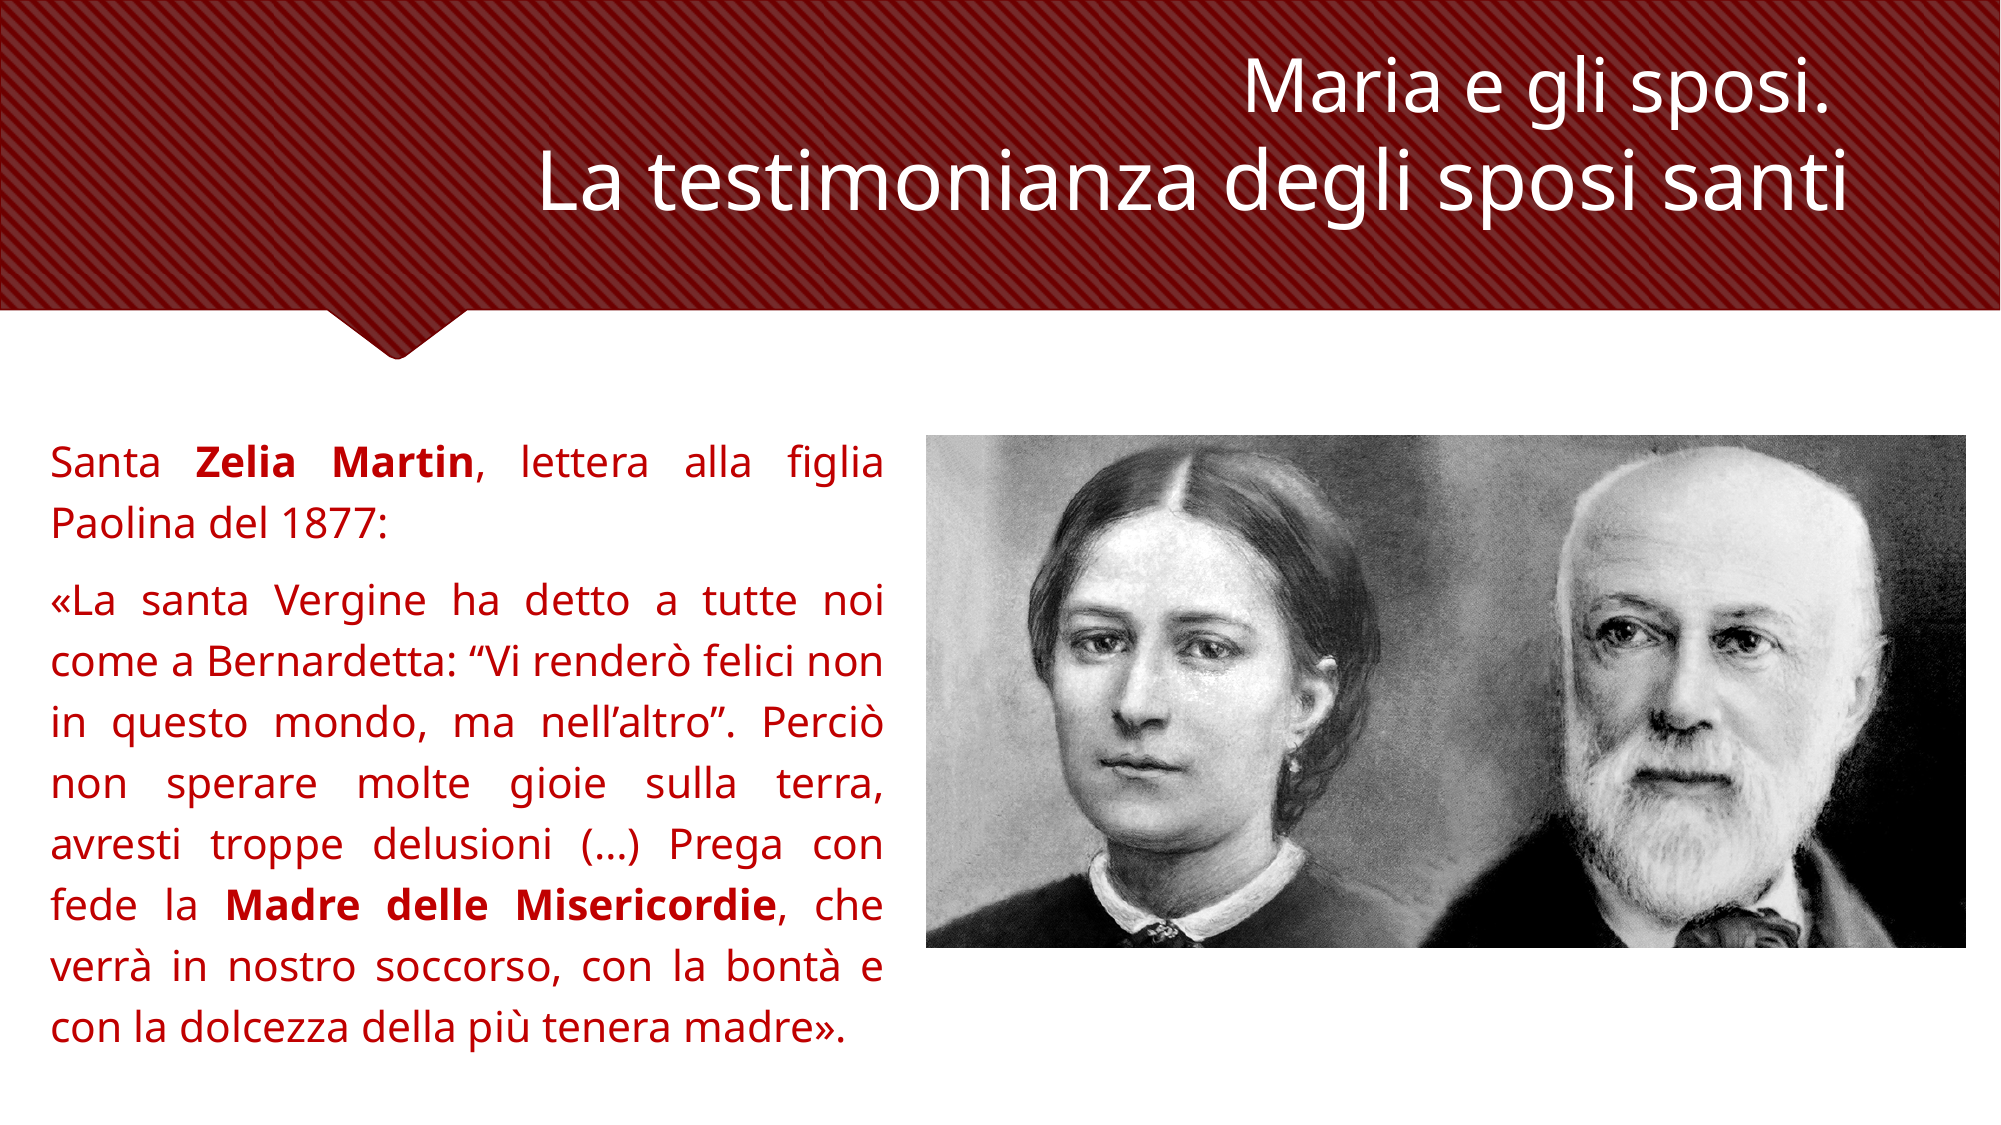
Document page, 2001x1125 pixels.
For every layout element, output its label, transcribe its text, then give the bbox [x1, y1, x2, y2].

title Maria e gli sposi. La testimonianza degli sposi santi [132, 80, 1868, 240]
list Santa Zelia Martin, lettera alla figlia Paolina del 1877: «La santa Vergine ha detto a tutte noi come a Bernardetta: “Vi renderò felici non in questo mondo, ma nell’altro”. Perciò non sperare molte gioie sulla terra, avresti troppe delusioni (…) Prega con fede la Madre delle Misericordie, che verrà in nostro soccorso, con la bontà e con la dolcezza della più tenera madre». [34, 414, 900, 1100]
picture [926, 435, 1966, 948]
